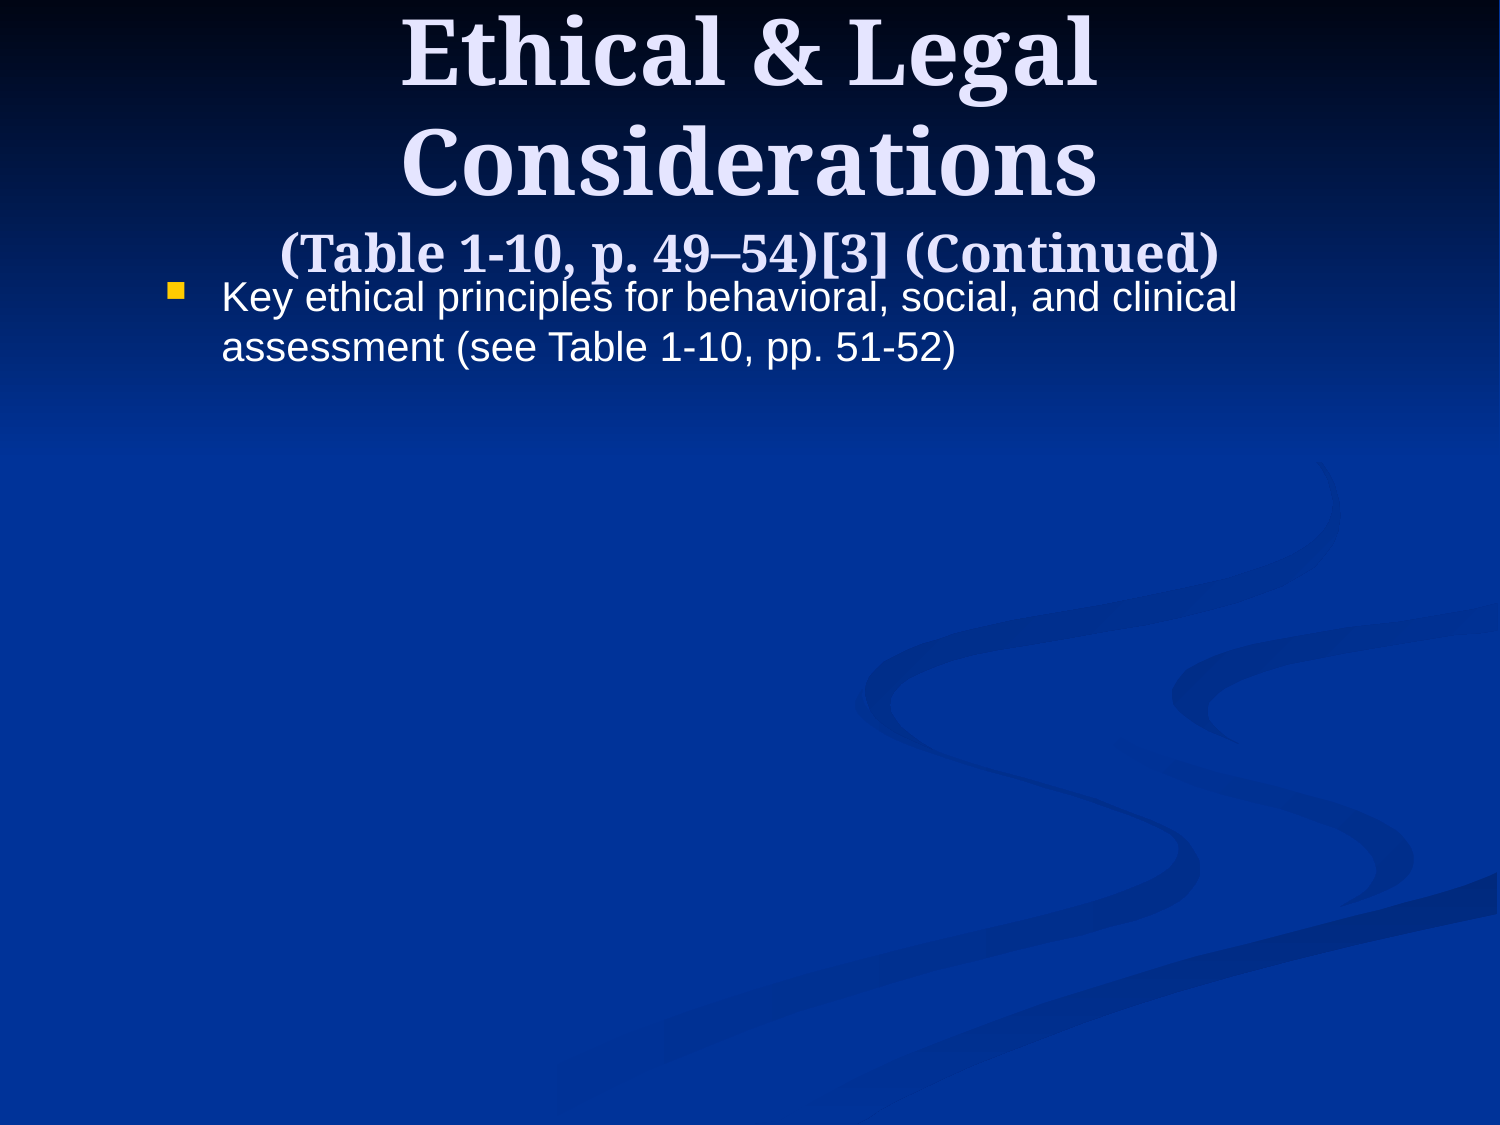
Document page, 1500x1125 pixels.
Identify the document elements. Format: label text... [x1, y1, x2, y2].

list Key ethical principles for behavioral, social, and clinical assessment (see Table 1-10, pp. 51-52) [150, 262, 1313, 1005]
title Ethical & Legal Considerations (Table 1-10, p. 49–54)[3] (Continued) [75, 45, 1425, 233]
